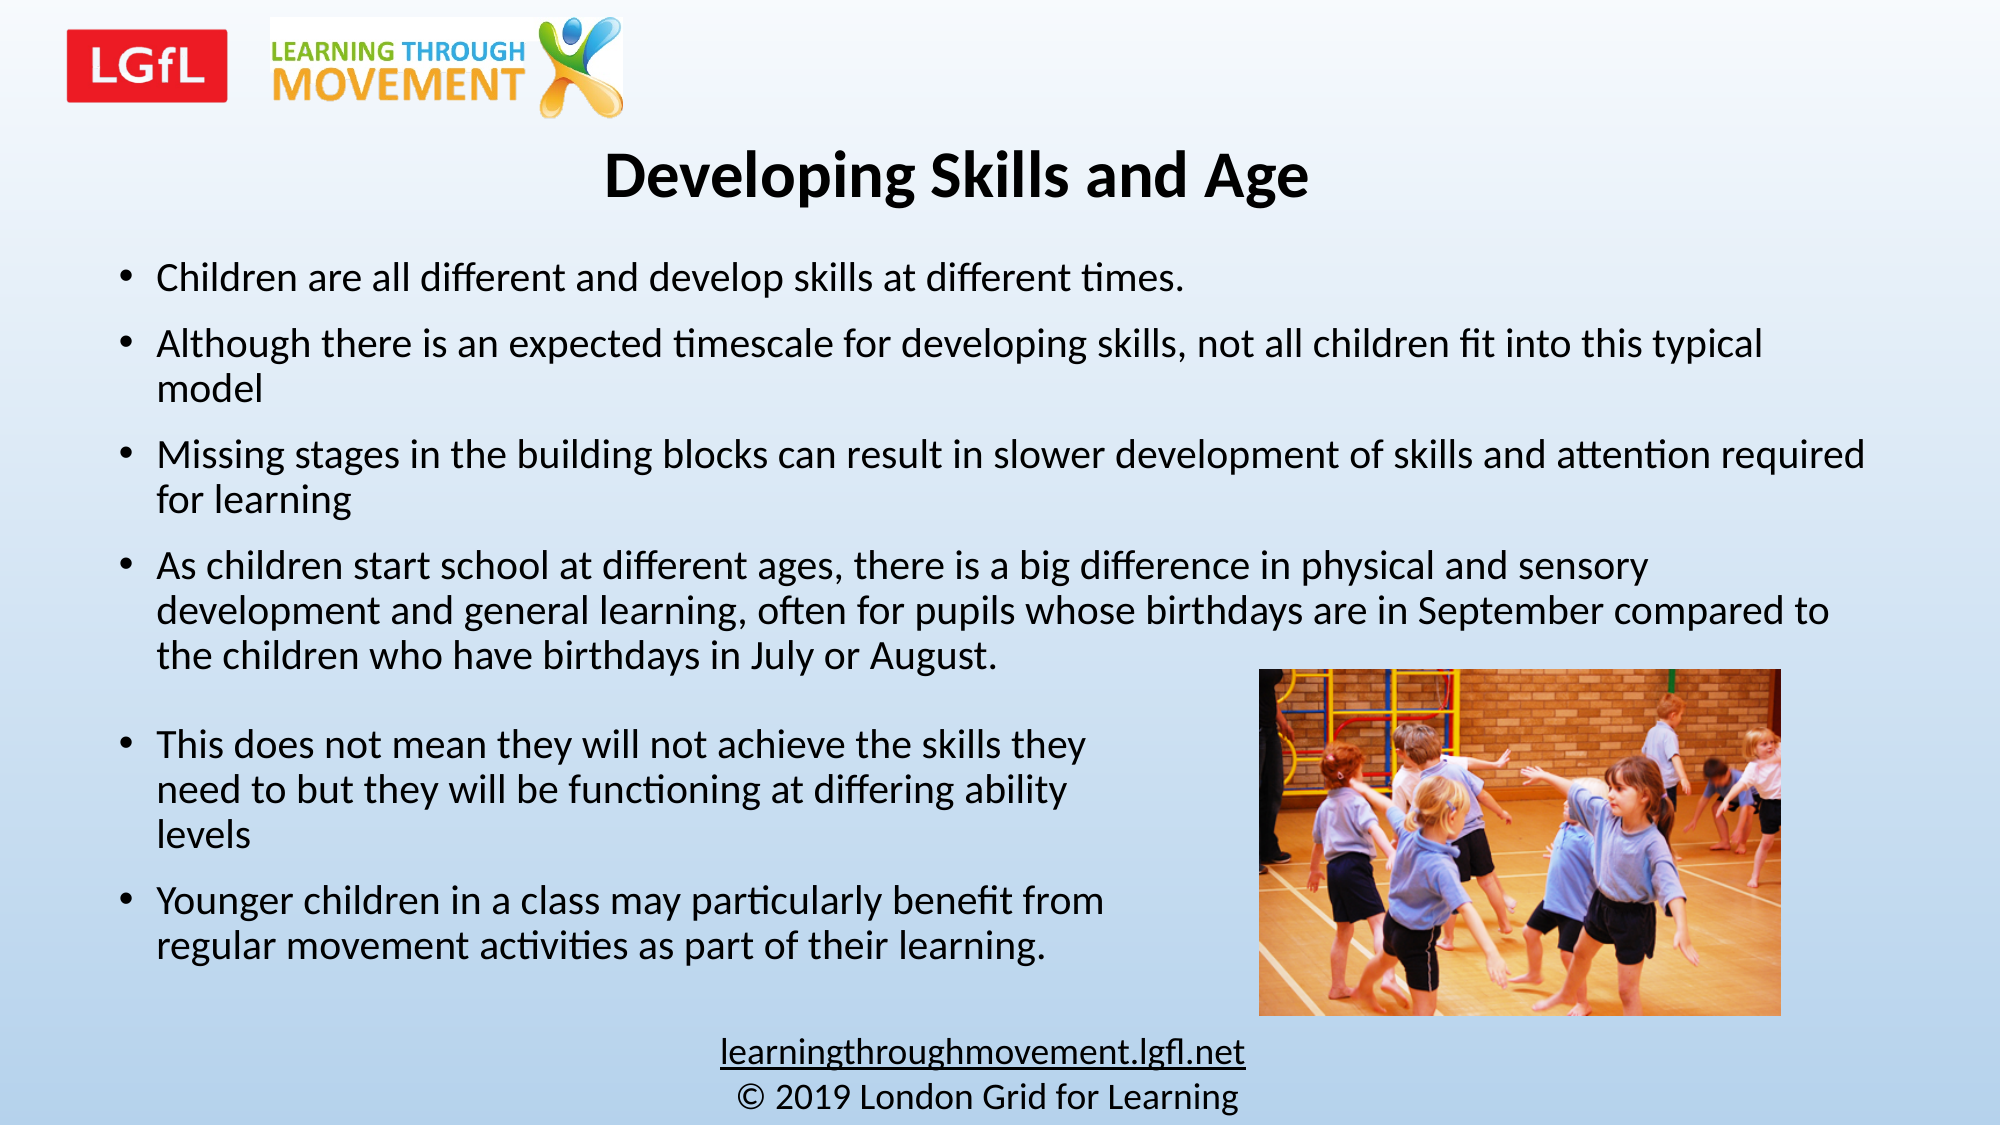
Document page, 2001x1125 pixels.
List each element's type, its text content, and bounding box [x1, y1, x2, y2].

picture [63, 26, 231, 105]
picture [1259, 669, 1781, 1016]
picture [270, 17, 623, 119]
text_box Children are all different and develop skills at different times. Although there is an expected timescale for developing skills, not all children fit into this typical model Missing stages in the building blocks can result in slower development of skills and attention required for learning As children start school at different ages, there is a big difference in physical and sensory development and general learning, often for pupils whose birthdays are in September compared to the children who have birthdays in July or August. [103, 247, 1885, 696]
list This does not mean they will not achieve the skills they need to but they will be functioning at differing ability levels Younger children in a class may particularly benefit from regular movement activities as part of their learning. [103, 714, 1142, 1074]
title Developing Skills and Age [534, 123, 1380, 229]
